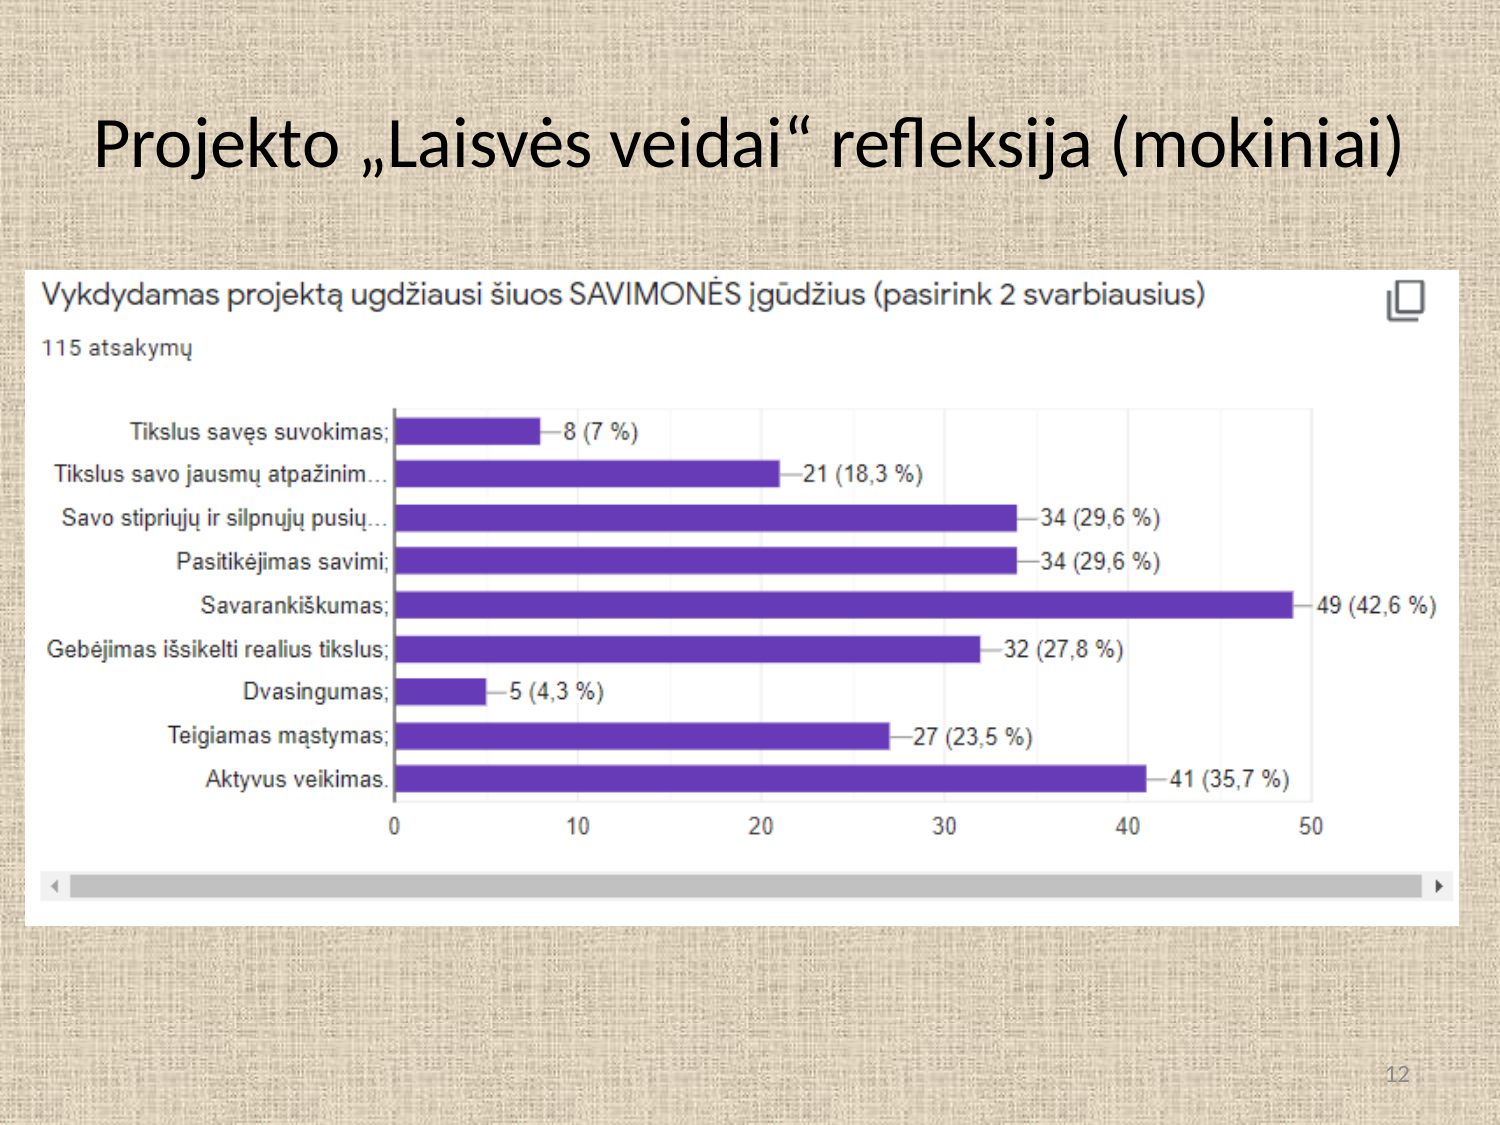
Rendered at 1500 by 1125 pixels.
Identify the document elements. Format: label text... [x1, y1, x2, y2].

slide_number 12 [1074, 1042, 1425, 1103]
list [25, 270, 1459, 927]
title Projekto „Laisvės veidai“ refleksija (mokiniai) [75, 45, 1425, 233]
picture [0, 0, 1500, 1125]
